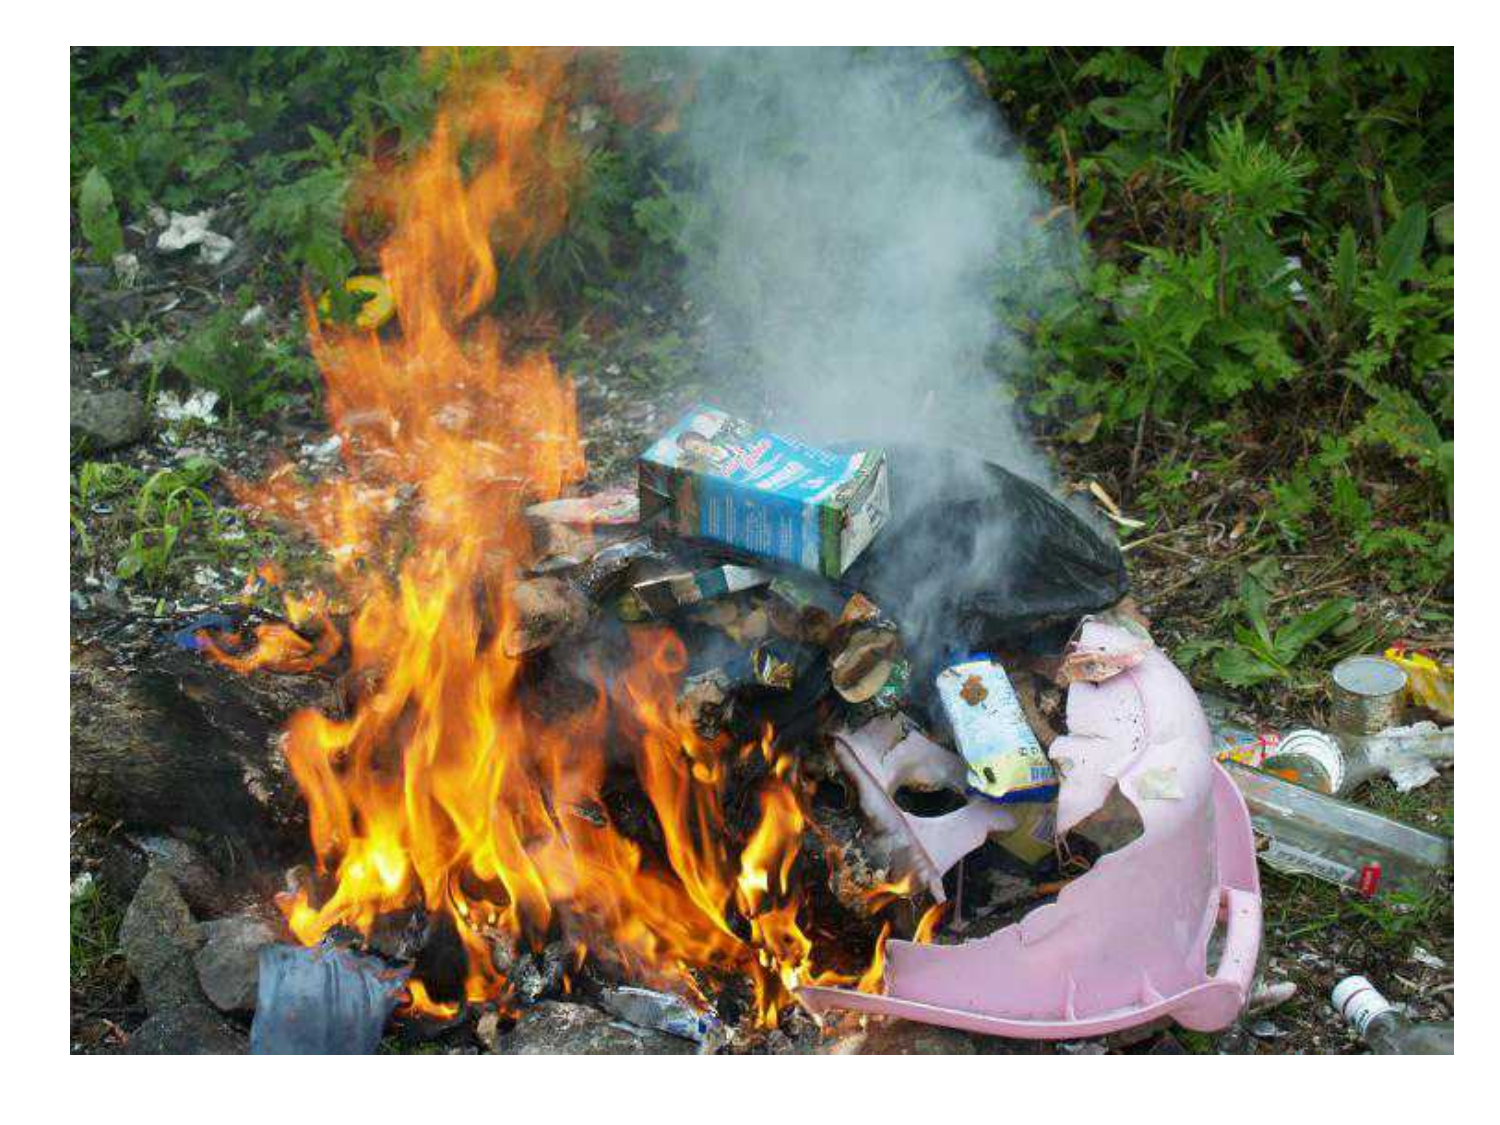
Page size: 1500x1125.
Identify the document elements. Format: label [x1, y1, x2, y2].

list [70, 46, 1454, 1055]
